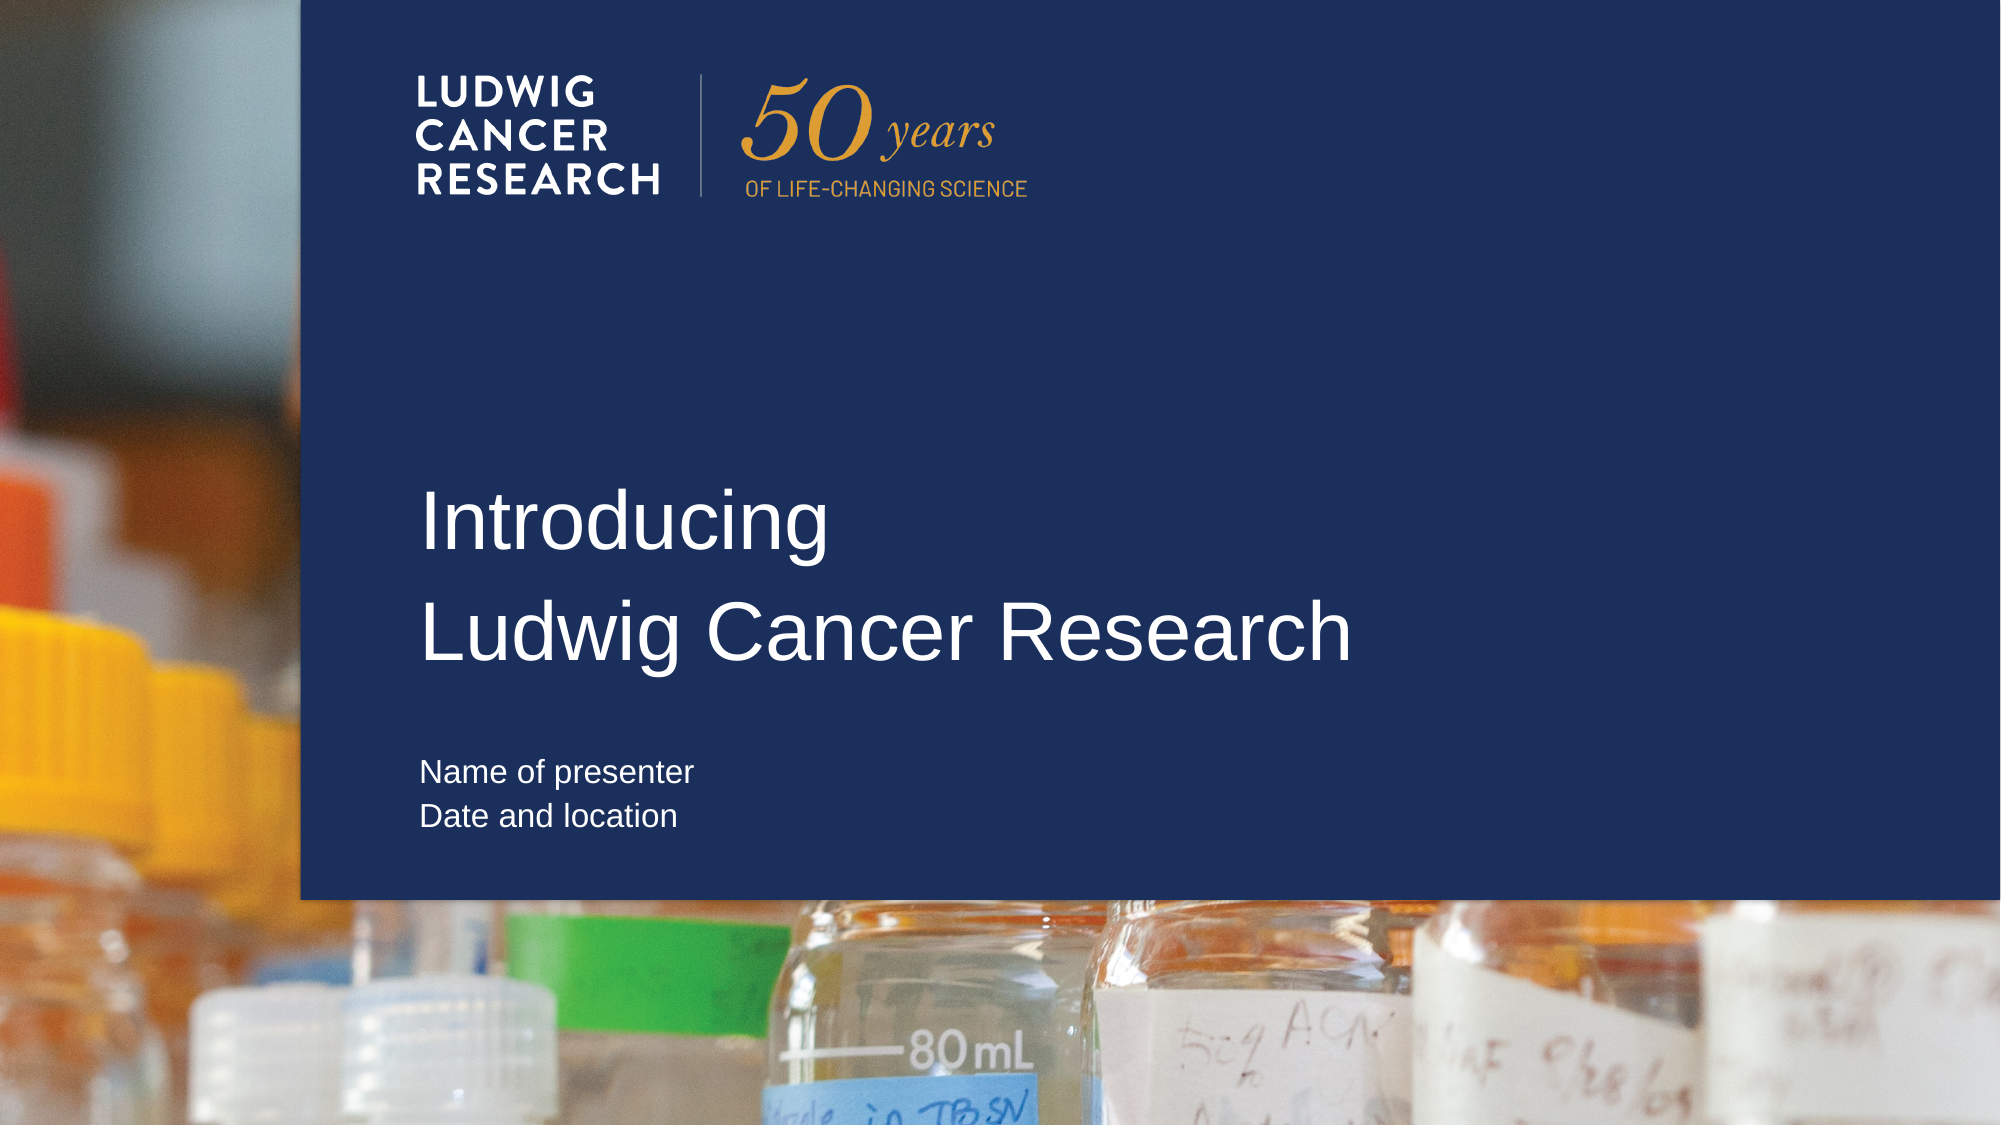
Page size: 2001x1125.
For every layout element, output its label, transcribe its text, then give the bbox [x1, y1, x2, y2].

title Introducing Ludwig Cancer Research [419, 455, 1979, 697]
picture [0, 0, 2000, 1125]
picture [416, 74, 1027, 197]
subtitle Name of presenter Date and location [419, 745, 1979, 900]
